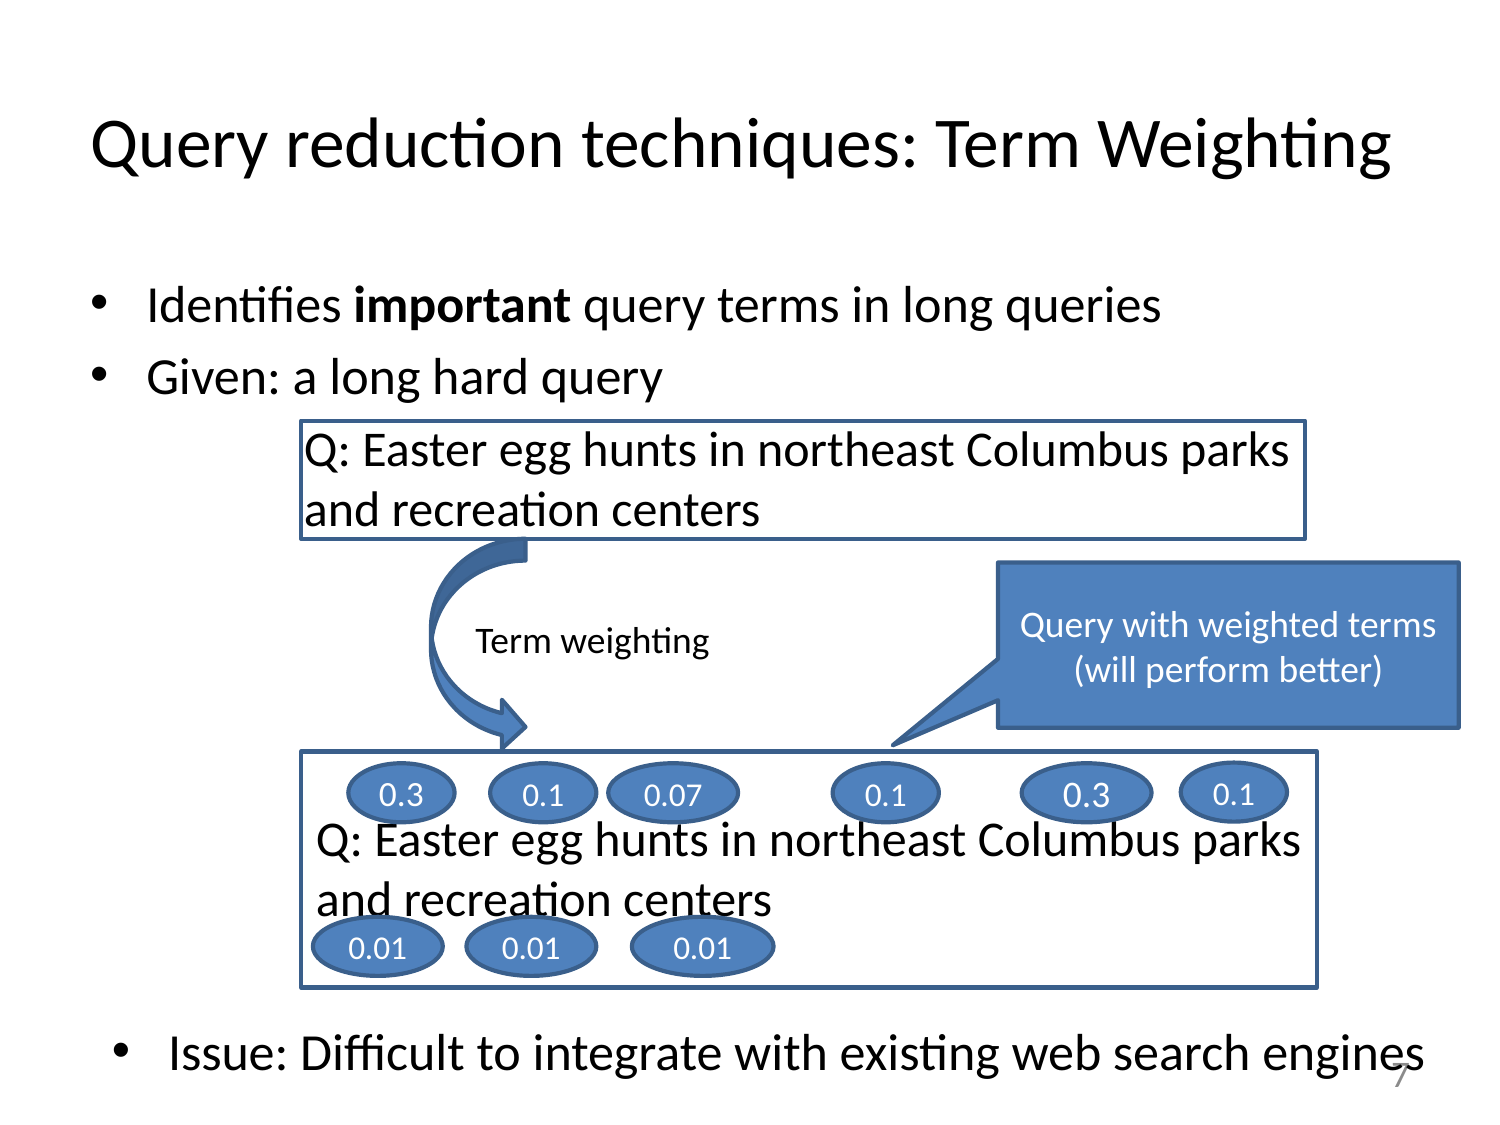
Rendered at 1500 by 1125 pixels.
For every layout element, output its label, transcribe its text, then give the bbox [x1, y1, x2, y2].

text_box [428, 536, 528, 751]
text_box Issue: Difficult to integrate with existing web search engines [96, 1011, 1447, 1106]
text_box Q: Easter egg hunts in northeast Columbus parks and recreation centers [289, 408, 1388, 544]
text_box 0.01 [629, 914, 776, 978]
text_box 0.01 [310, 914, 445, 978]
text_box Term weighting [460, 608, 725, 668]
text_box 0.1 [830, 761, 941, 825]
text_box 0.1 [1178, 760, 1290, 824]
text_box 0.1 [488, 761, 599, 825]
text_box [299, 749, 1319, 990]
text_box 0.01 [464, 914, 599, 978]
title Query reduction techniques: Term Weighting [75, 45, 1425, 233]
list Identifies important query terms in long queries Given: a long hard query [75, 262, 1425, 433]
text_box 0.3 [1019, 761, 1154, 825]
text_box Query with weighted terms (will perform better) [890, 560, 1461, 748]
text_box Q: Easter egg hunts in northeast Columbus parks and recreation centers [301, 798, 1317, 934]
text_box 0.3 [346, 761, 457, 825]
text_box 0.07 [606, 761, 741, 825]
slide_number 7 [1074, 1042, 1425, 1103]
